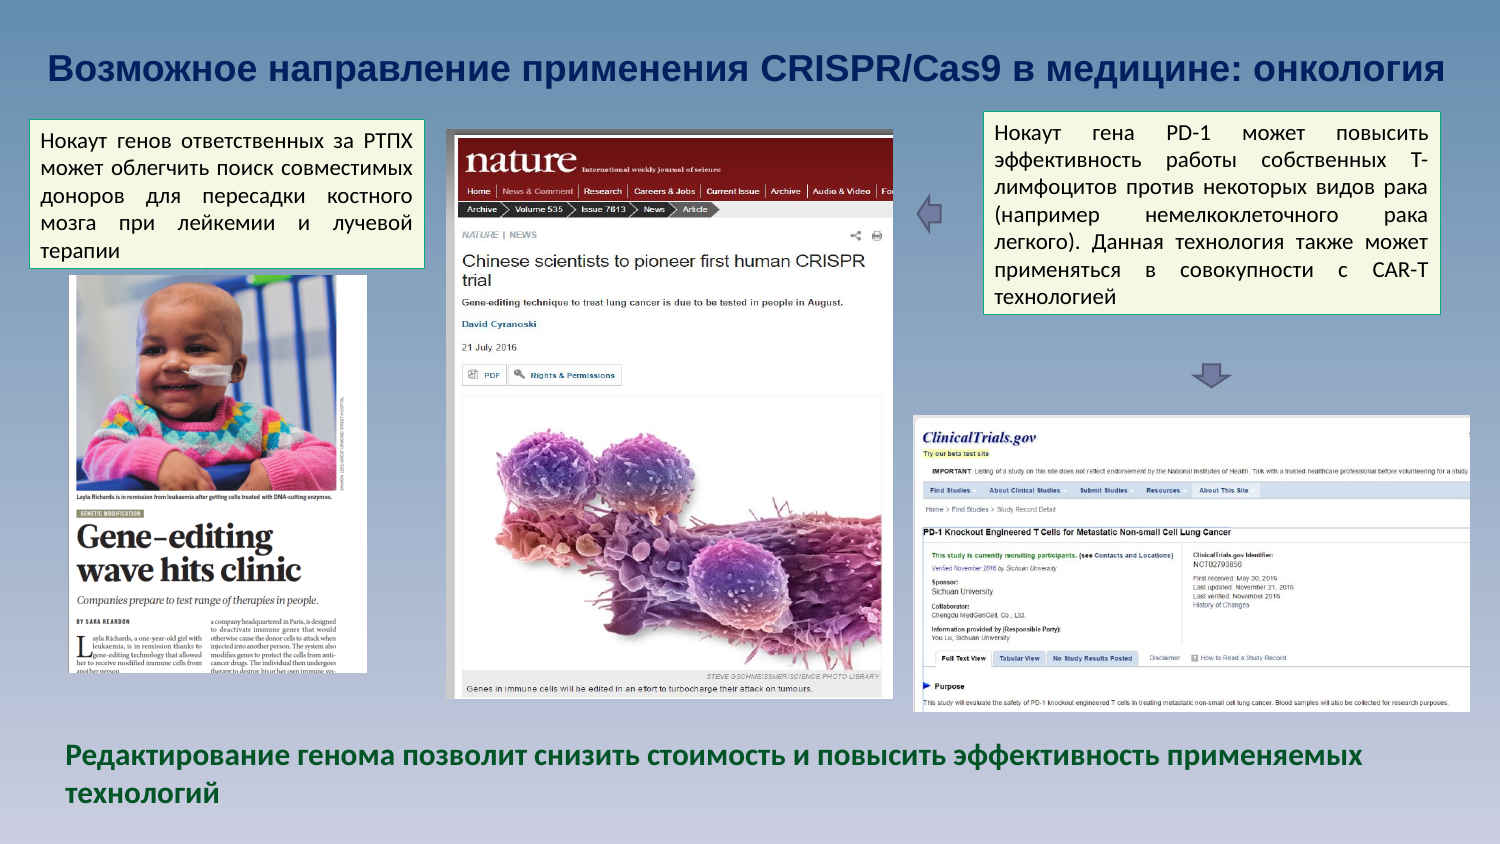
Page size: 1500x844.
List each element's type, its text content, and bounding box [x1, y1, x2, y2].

picture [913, 415, 1470, 712]
text_box [1190, 363, 1233, 389]
text_box Нокаут генов ответственных за РТПХ может облегчить поиск совместимых доноров для пересадки костного мозга при лейкемии и лучевой терапии [29, 119, 425, 269]
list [68, 275, 367, 673]
text_box Редактирование генома позволит снизить стоимость и повысить эффективность применяемых технологий [54, 729, 1449, 816]
picture [445, 129, 893, 699]
text_box Нокаут гена PD-1 может повысить эффективность работы собственных Т-лимфоцитов против некоторых видов рака (например немелкоклеточного рака легкого). Данная технология также может применяться в совокупности с CAR-T технологией [983, 111, 1440, 315]
title Возможное направление применения CRISPR/Cas9 в медицине: онкология [24, 26, 1470, 112]
text_box [916, 193, 942, 235]
